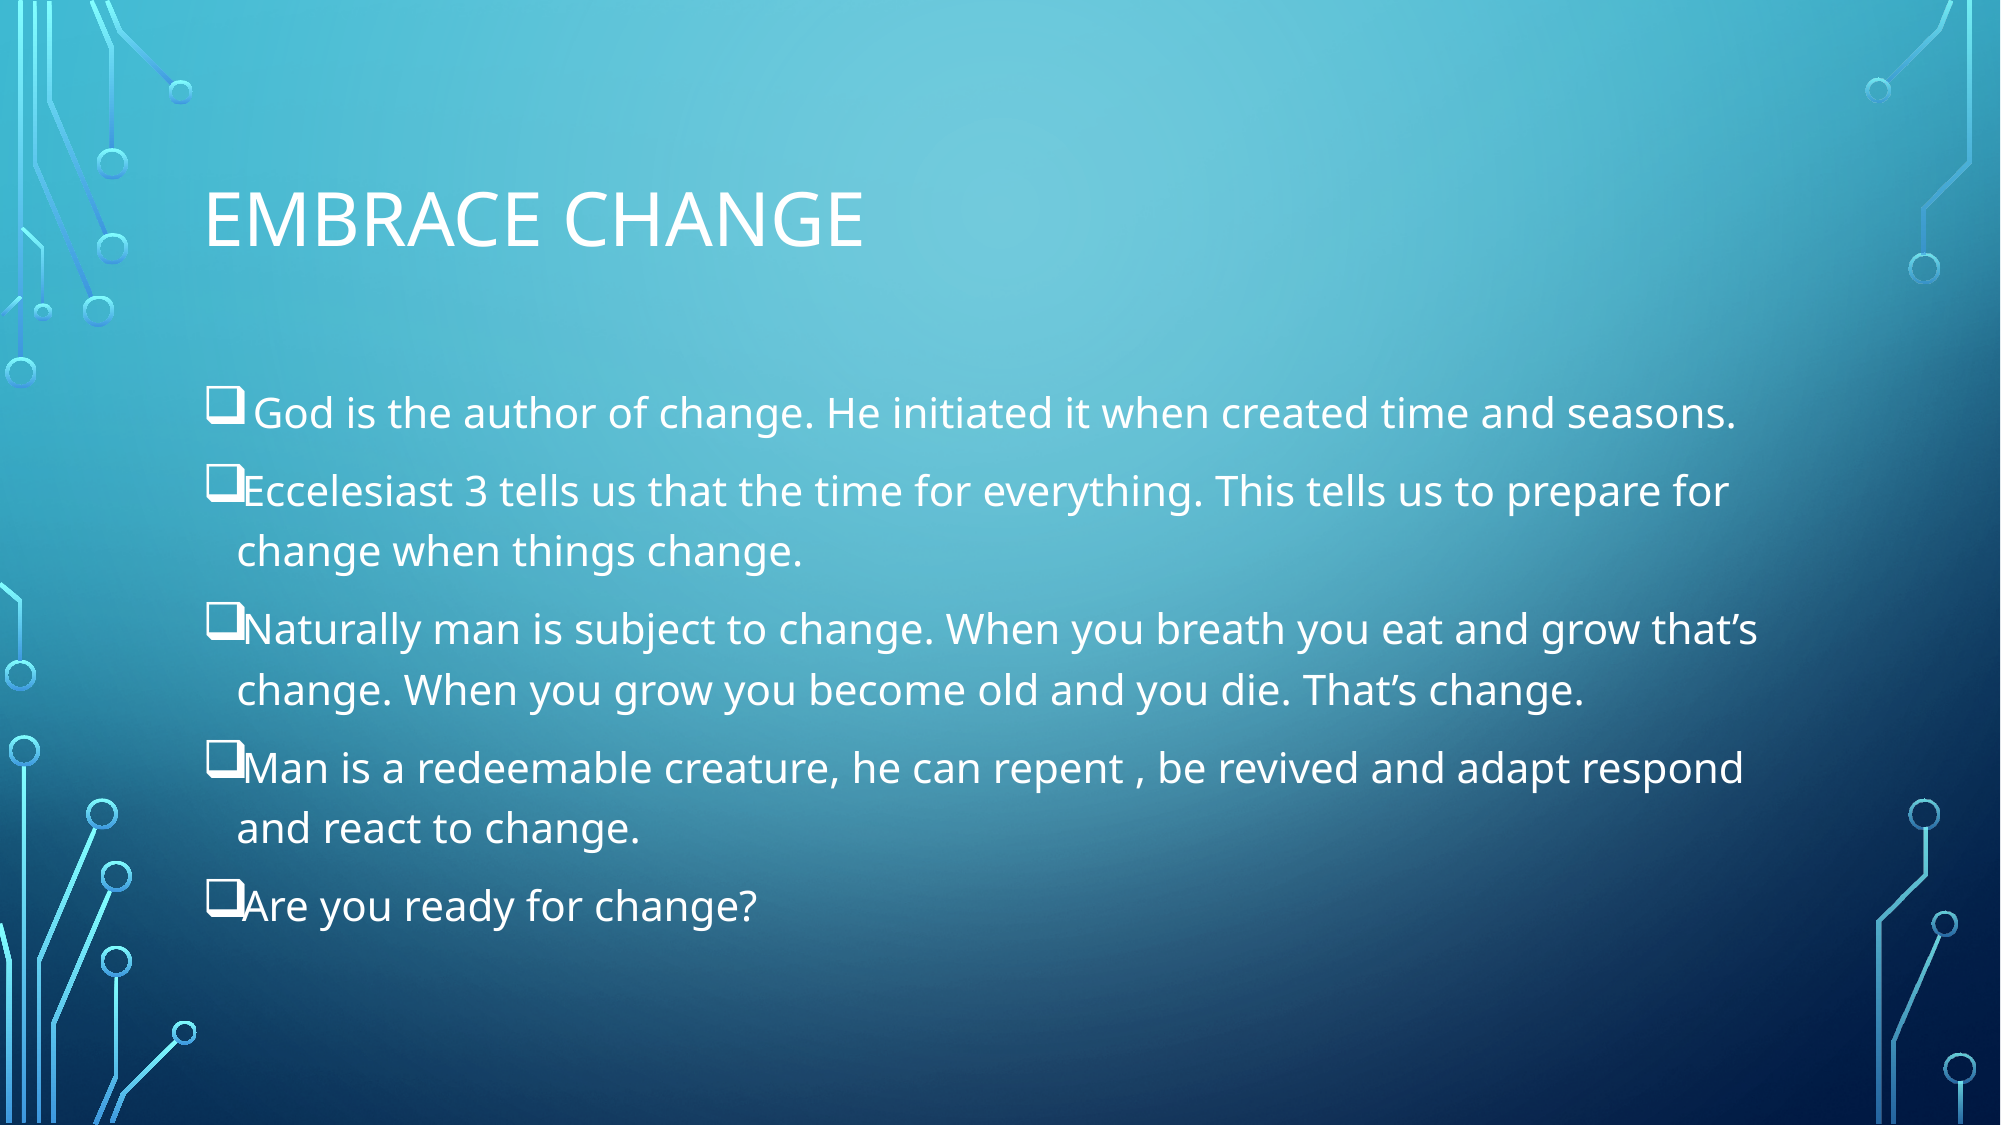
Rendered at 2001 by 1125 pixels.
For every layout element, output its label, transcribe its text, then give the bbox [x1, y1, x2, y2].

title Embrace change [187, 101, 1813, 344]
list God is the author of change. He initiated it when created time and seasons. Eccelesiast 3 tells us that the time for everything. This tells us to prepare for change when things change. Naturally man is subject to change. When you breath you eat and grow that’s change. When you grow you become old and you die. That’s change. Man is a redeemable creature, he can repent , be revived and adapt respond and react to change. Are you ready for change? [187, 369, 1813, 950]
